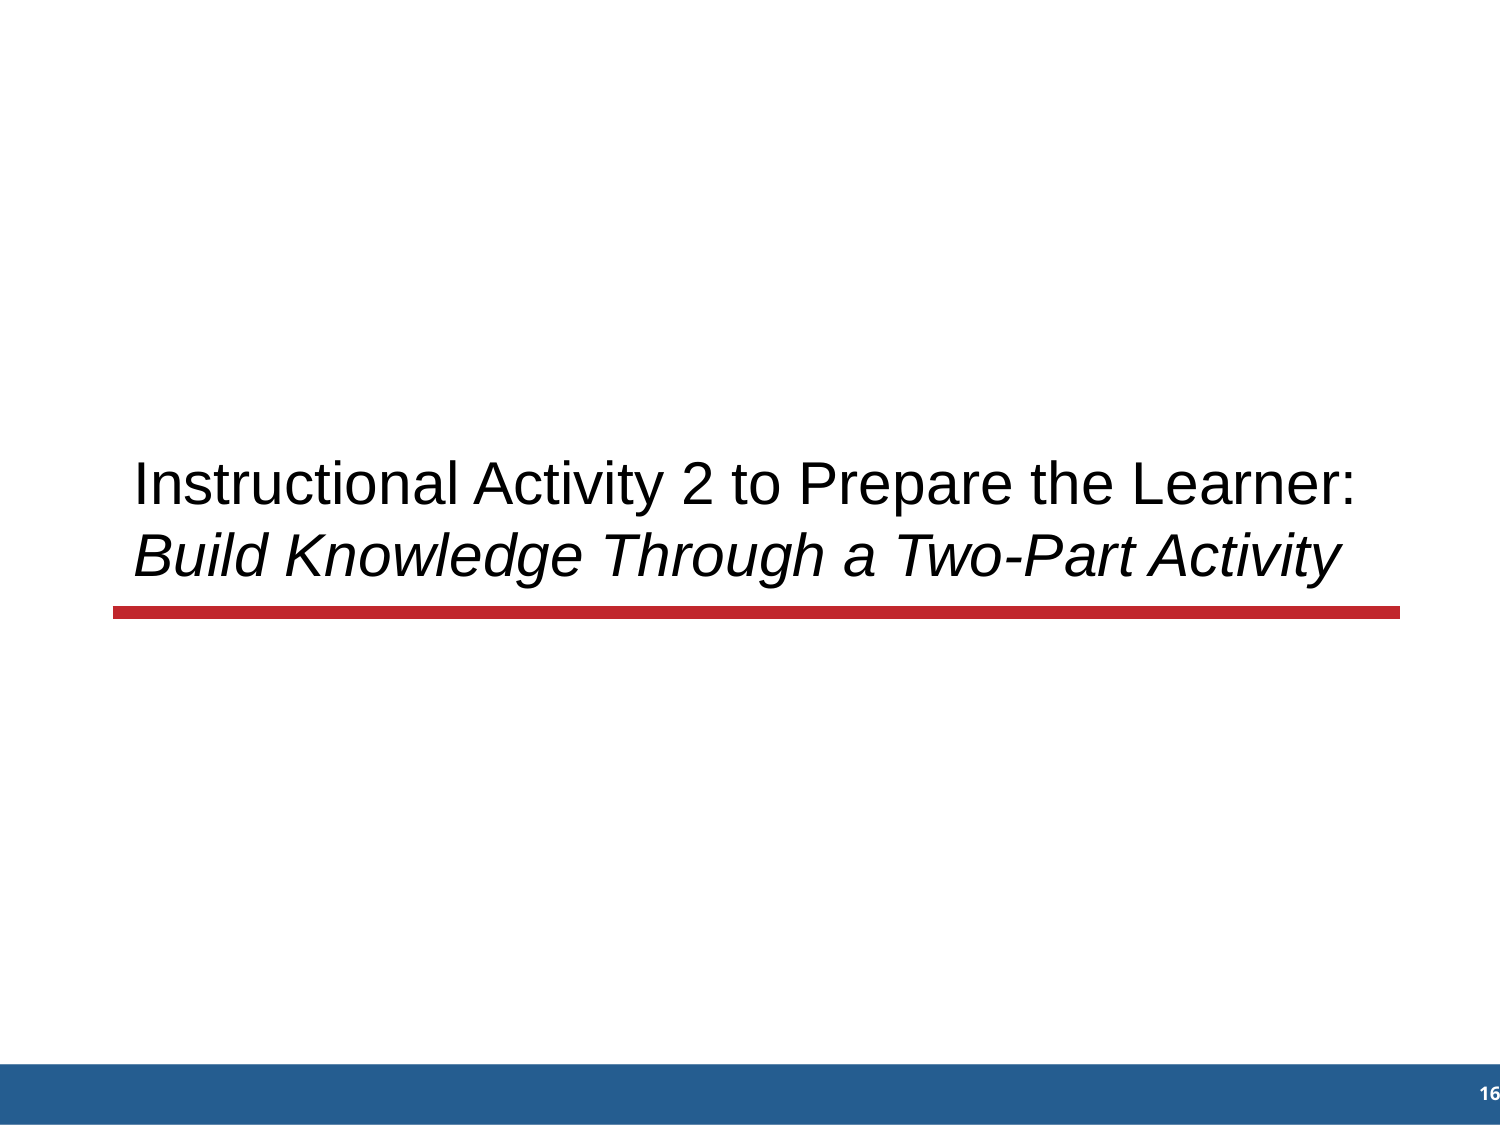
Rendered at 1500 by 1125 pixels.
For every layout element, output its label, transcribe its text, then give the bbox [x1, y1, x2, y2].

picture [0, 0, 1500, 1125]
list Instructional Activity 2 to Prepare the Learner: Build Knowledge Through a Two-Part Activity [118, 350, 1394, 597]
